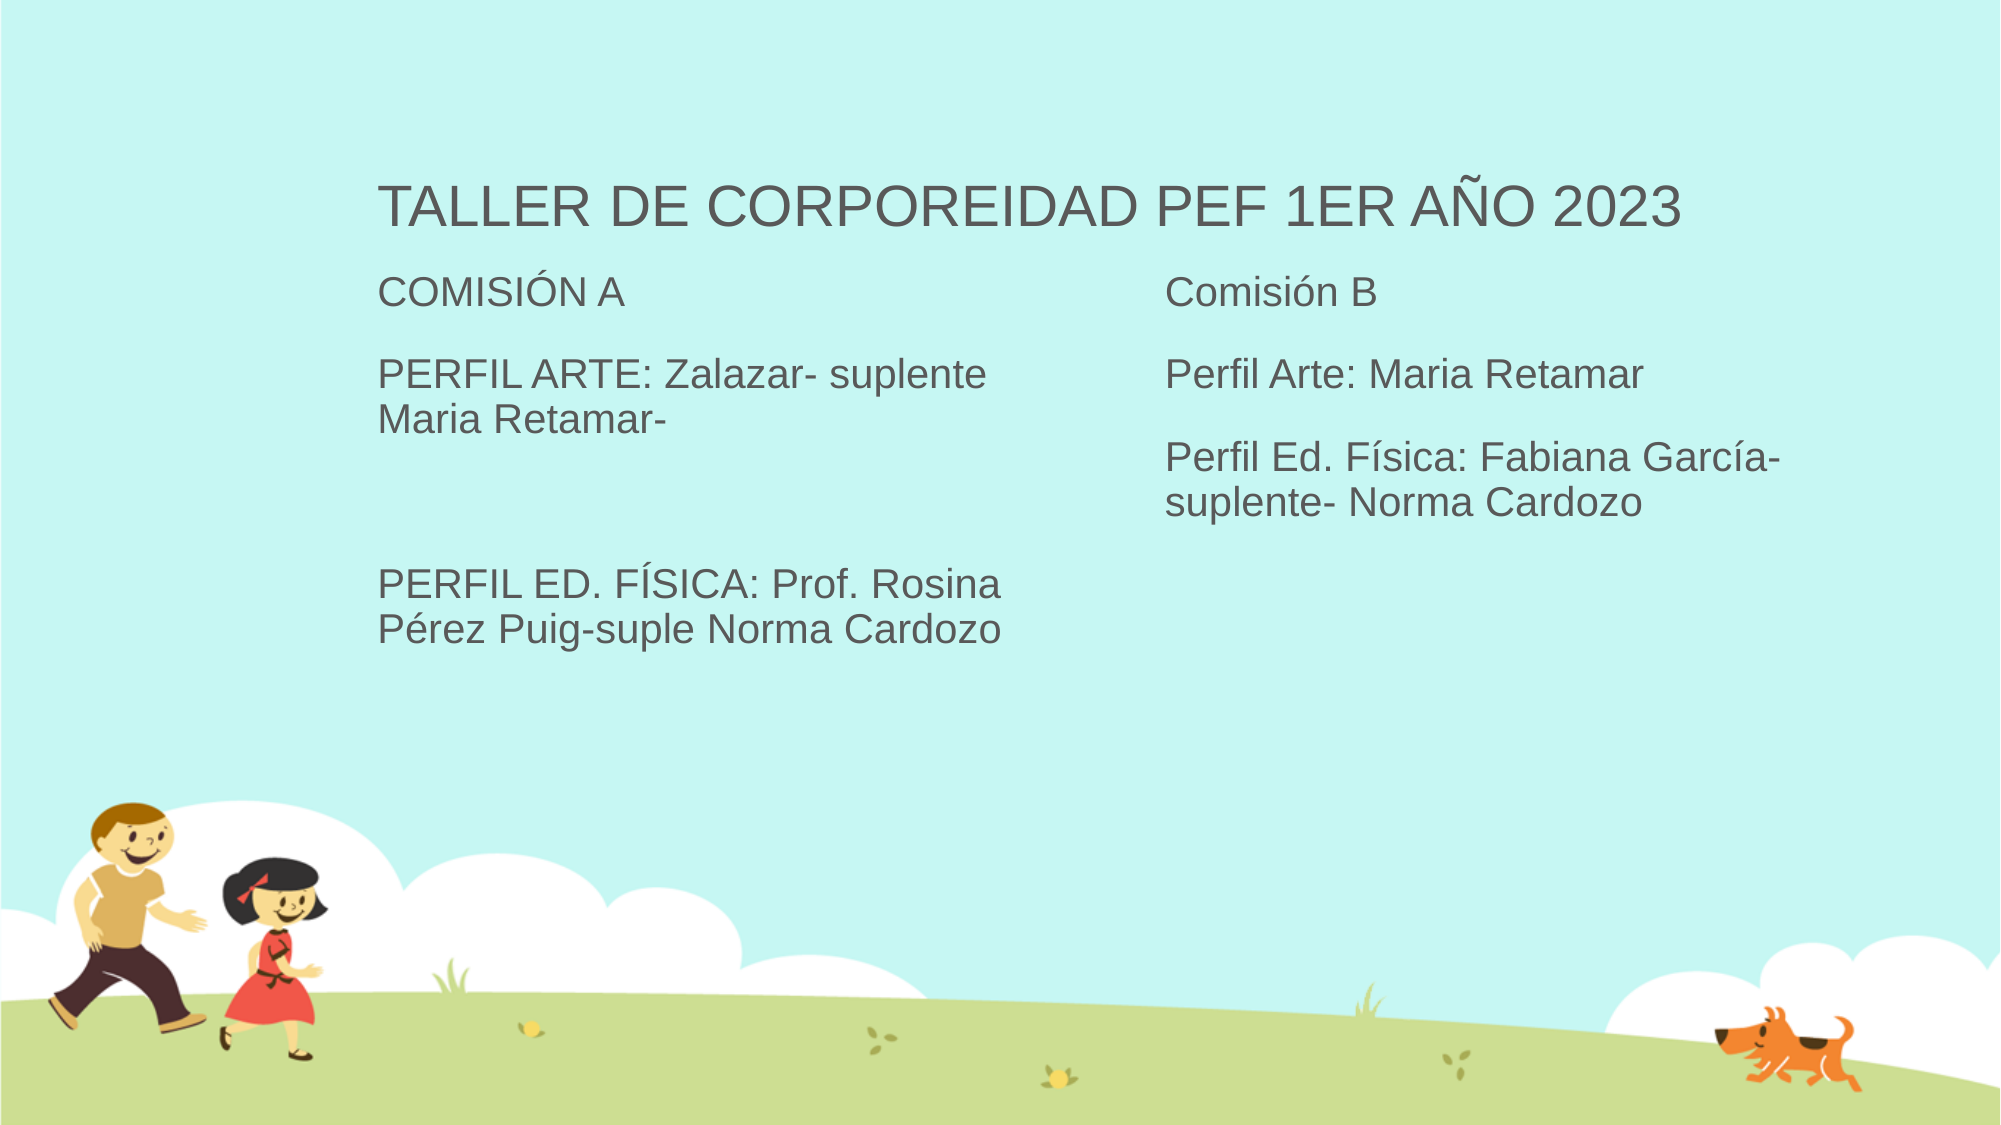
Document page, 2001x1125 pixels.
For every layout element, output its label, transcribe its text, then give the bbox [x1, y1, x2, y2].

list COMISIÓN A PERFIL ARTE: Zalazar- suplente Maria Retamar- PERFIL ED. FÍSICA: Prof. Rosina Pérez Puig-suple Norma Cardozo [362, 262, 1113, 938]
title TALLER DE CORPOREIDAD PEF 1ER AÑO 2023 [362, 50, 1900, 247]
picture [0, 0, 2001, 1125]
list Comisión B Perfil Arte: Maria Retamar Perfil Ed. Física: Fabiana García- suplente- Norma Cardozo [1149, 262, 1900, 938]
